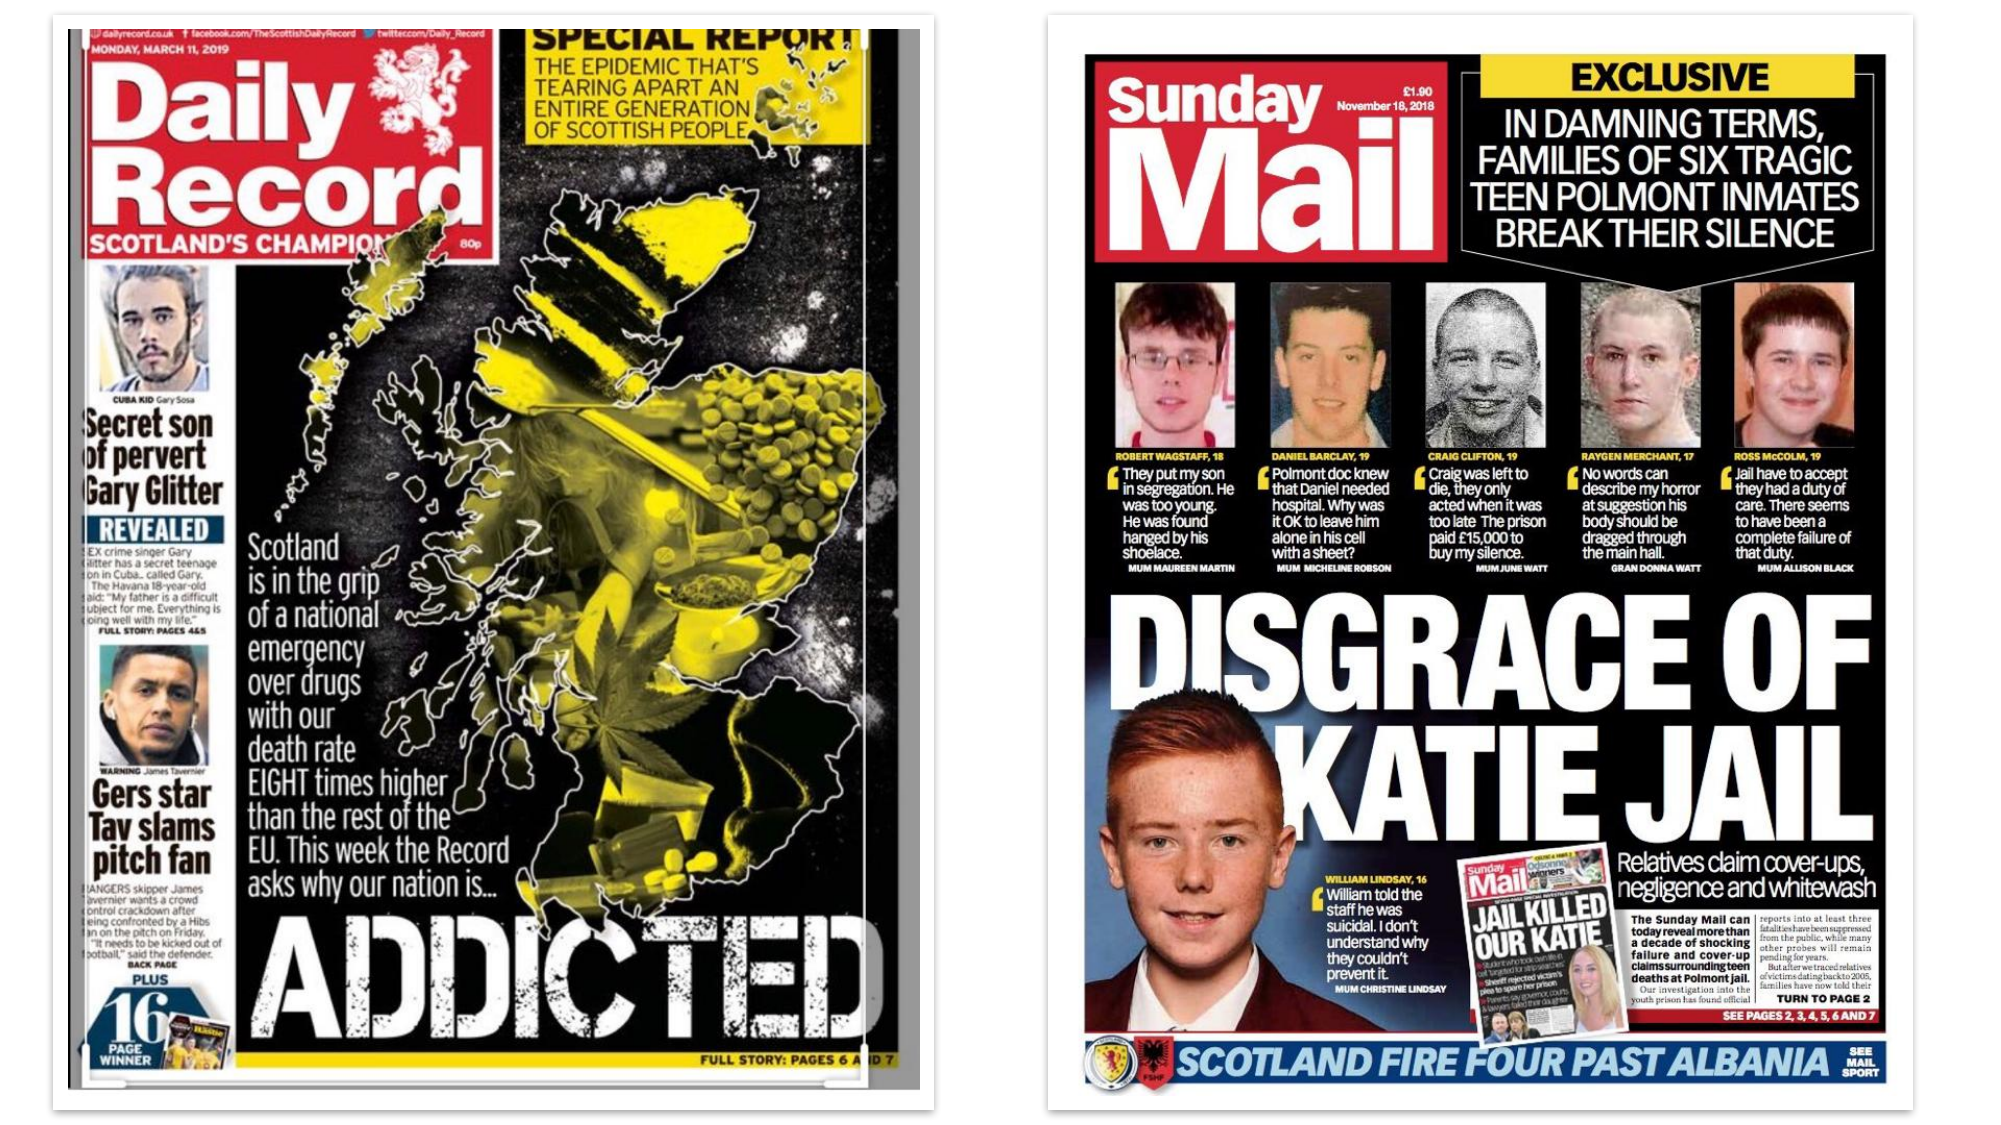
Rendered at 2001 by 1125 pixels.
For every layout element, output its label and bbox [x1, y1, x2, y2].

picture [67, 29, 920, 1096]
picture [1062, 29, 1899, 1096]
